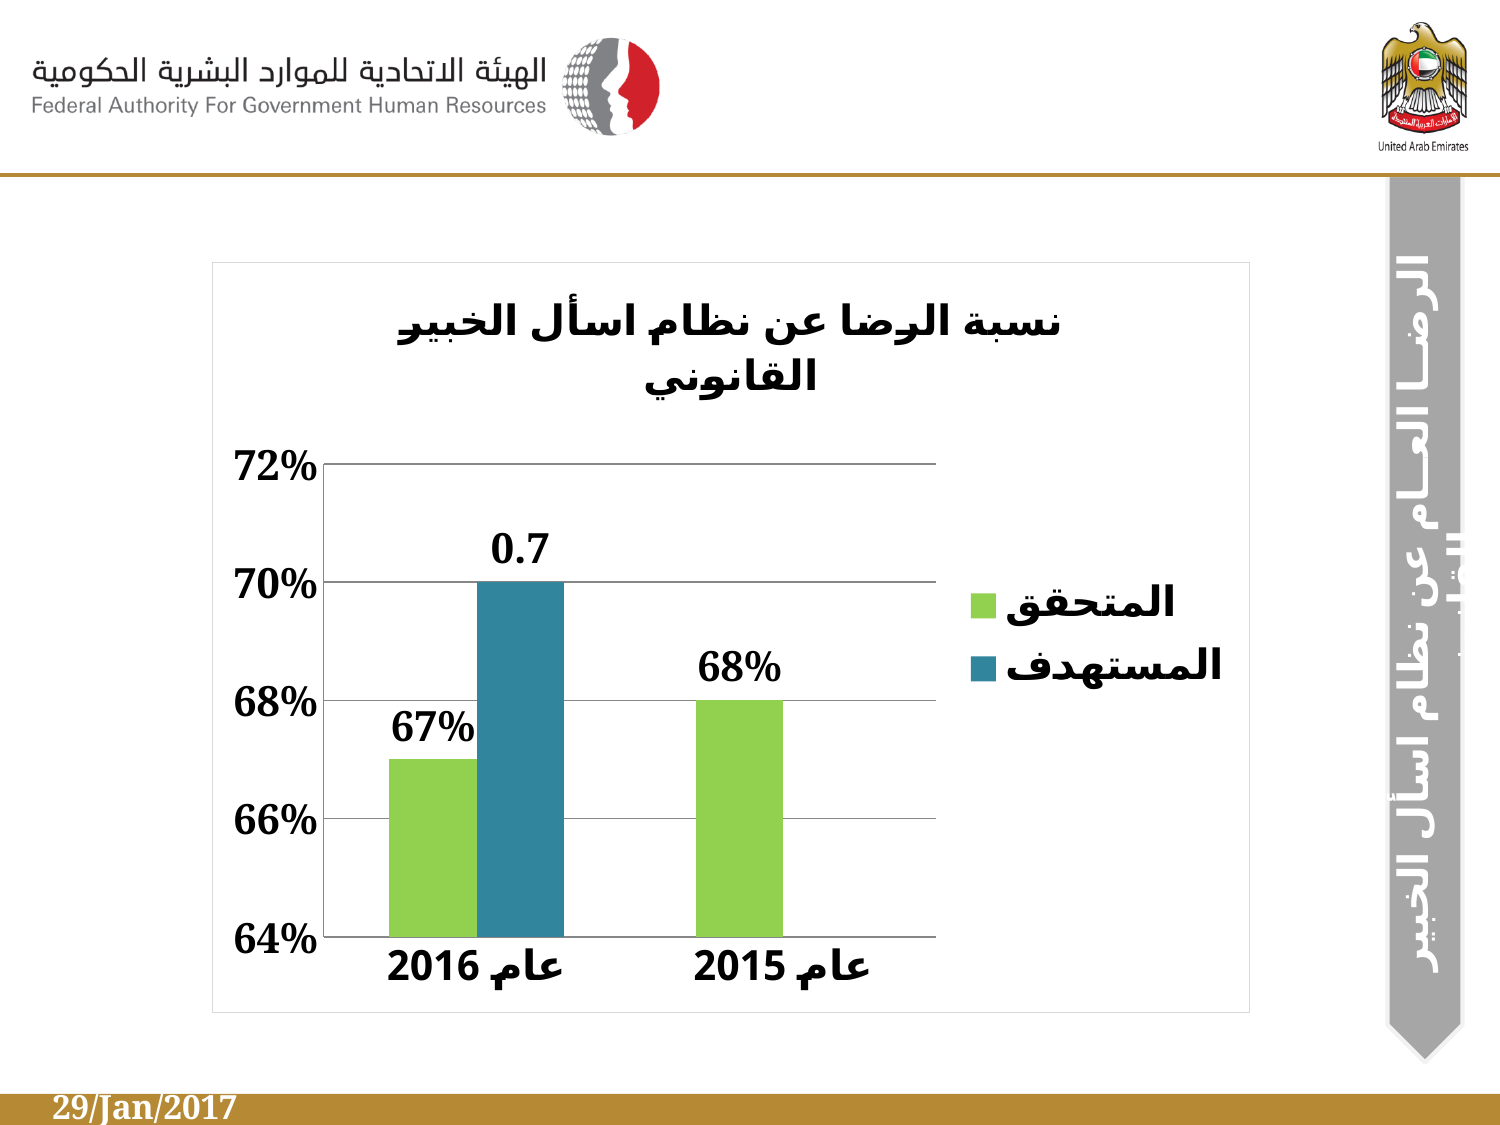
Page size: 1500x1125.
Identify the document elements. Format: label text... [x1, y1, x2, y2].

text_box الرضــا العــام عن نظام اسأل الخبير القانوني [1379, 199, 1461, 1025]
text_box [1385, 184, 1465, 1065]
picture [24, 33, 675, 138]
chart [212, 262, 1251, 1013]
picture [1366, 12, 1475, 159]
